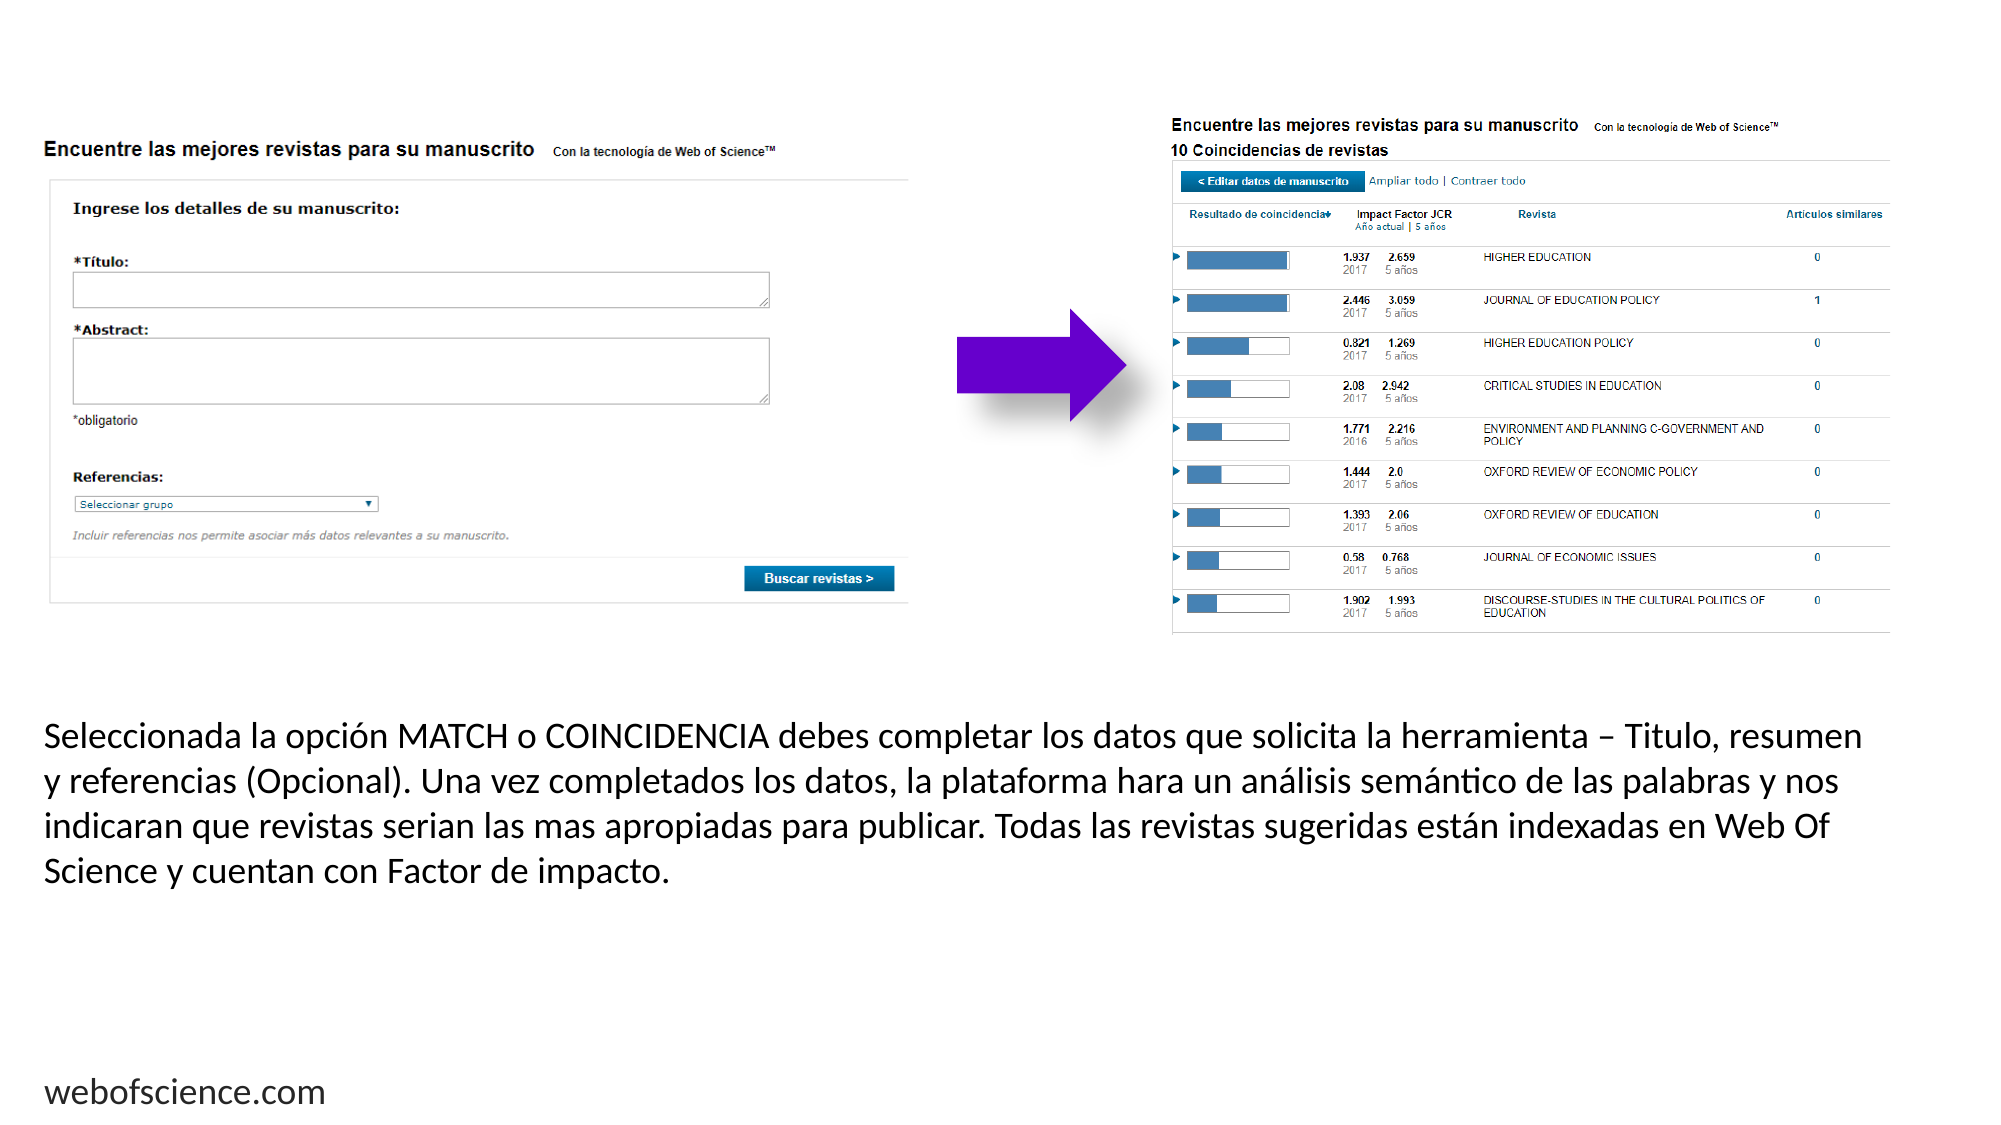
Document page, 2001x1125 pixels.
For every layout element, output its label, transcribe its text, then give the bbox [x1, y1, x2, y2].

text_box [956, 306, 1129, 425]
text_box Seleccionada la opción MATCH o COINCIDENCIA debes completar los datos que solicita la herramienta – Titulo, resumen y referencias (Opcional). Una vez completados los datos, la plataforma hara un análisis semántico de las palabras y nos indicaran que revistas serian las mas apropiadas para publicar. Todas las revistas sugeridas están indexadas en Web Of Science y cuentan con Factor de impacto. [29, 703, 1903, 898]
footer webofscience.com [29, 1059, 705, 1120]
picture [35, 117, 909, 606]
picture [1164, 117, 1891, 635]
